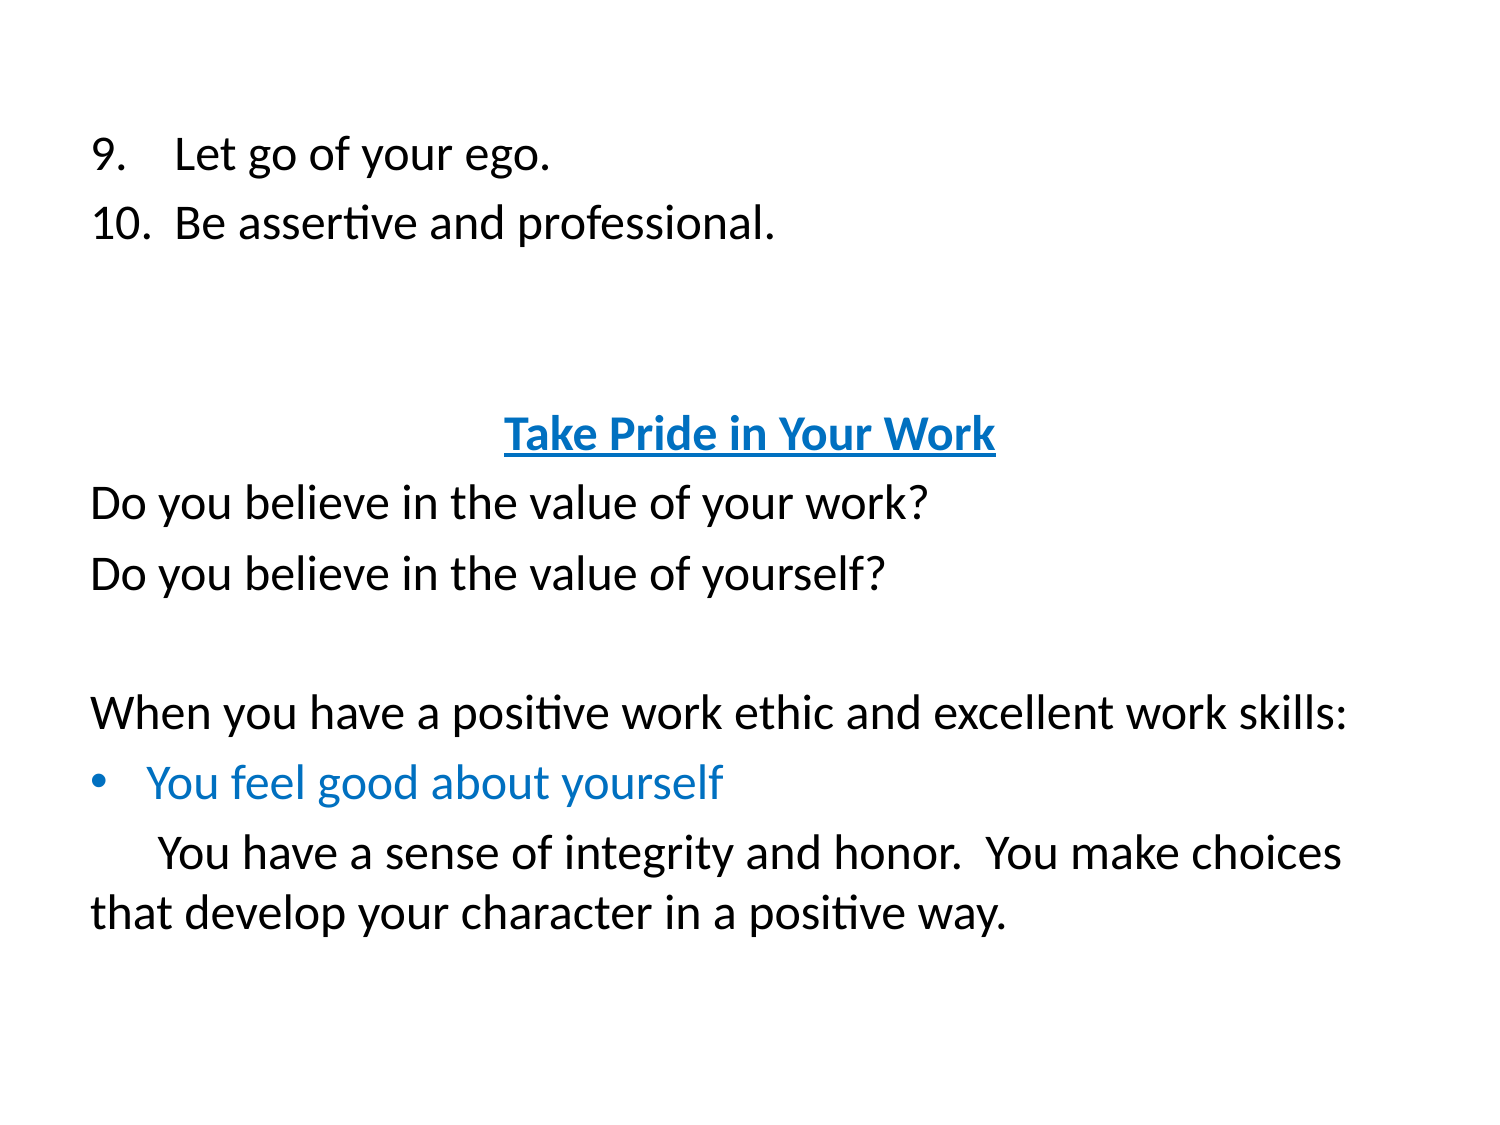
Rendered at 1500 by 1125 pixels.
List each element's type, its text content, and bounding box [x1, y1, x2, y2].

list Let go of your ego. Be assertive and professional. Take Pride in Your Work Do you believe in the value of your work? Do you believe in the value of yourself? When you have a positive work ethic and excellent work skills: You feel good about yourself You have a sense of integrity and honor. You make choices that develop your character in a positive way. [75, 112, 1425, 1005]
